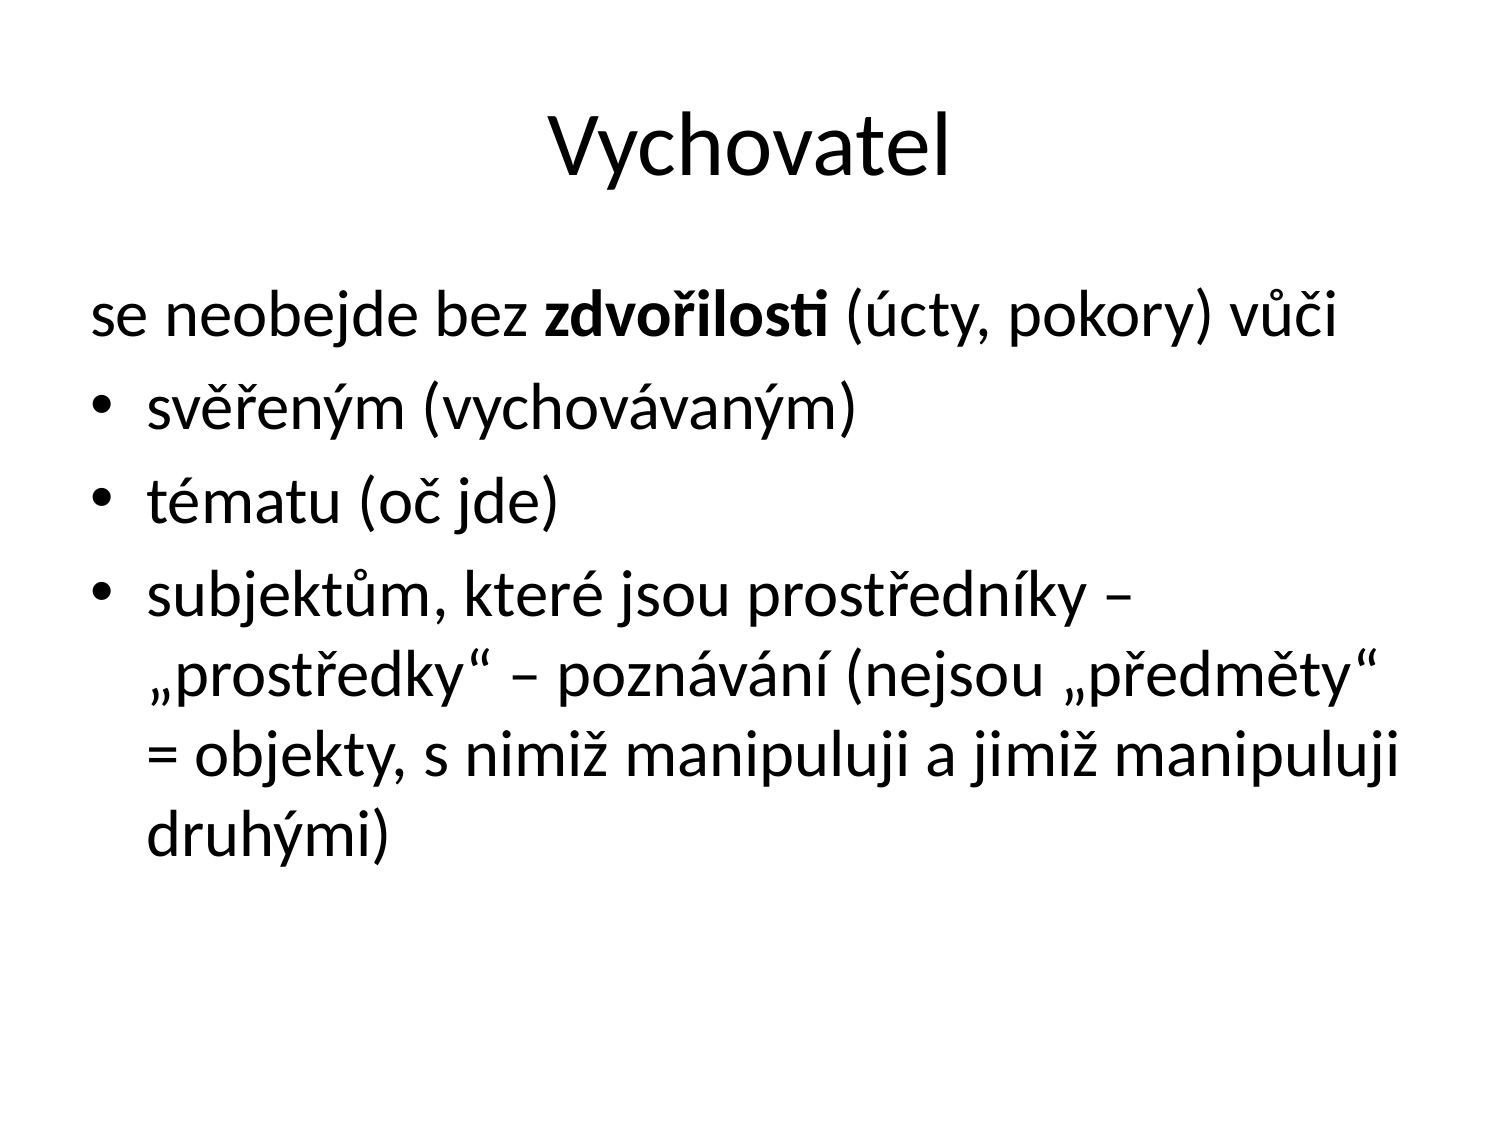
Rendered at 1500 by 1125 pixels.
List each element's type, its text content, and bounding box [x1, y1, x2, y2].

list se neobejde bez zdvořilosti (úcty, pokory) vůči svěřeným (vychovávaným) tématu (oč jde) subjektům, které jsou prostředníky – „prostředky“ – poznávání (nejsou „předměty“ = objekty, s nimiž manipuluji a jimiž manipuluji druhými) [75, 262, 1425, 1005]
title Vychovatel [75, 45, 1425, 233]
